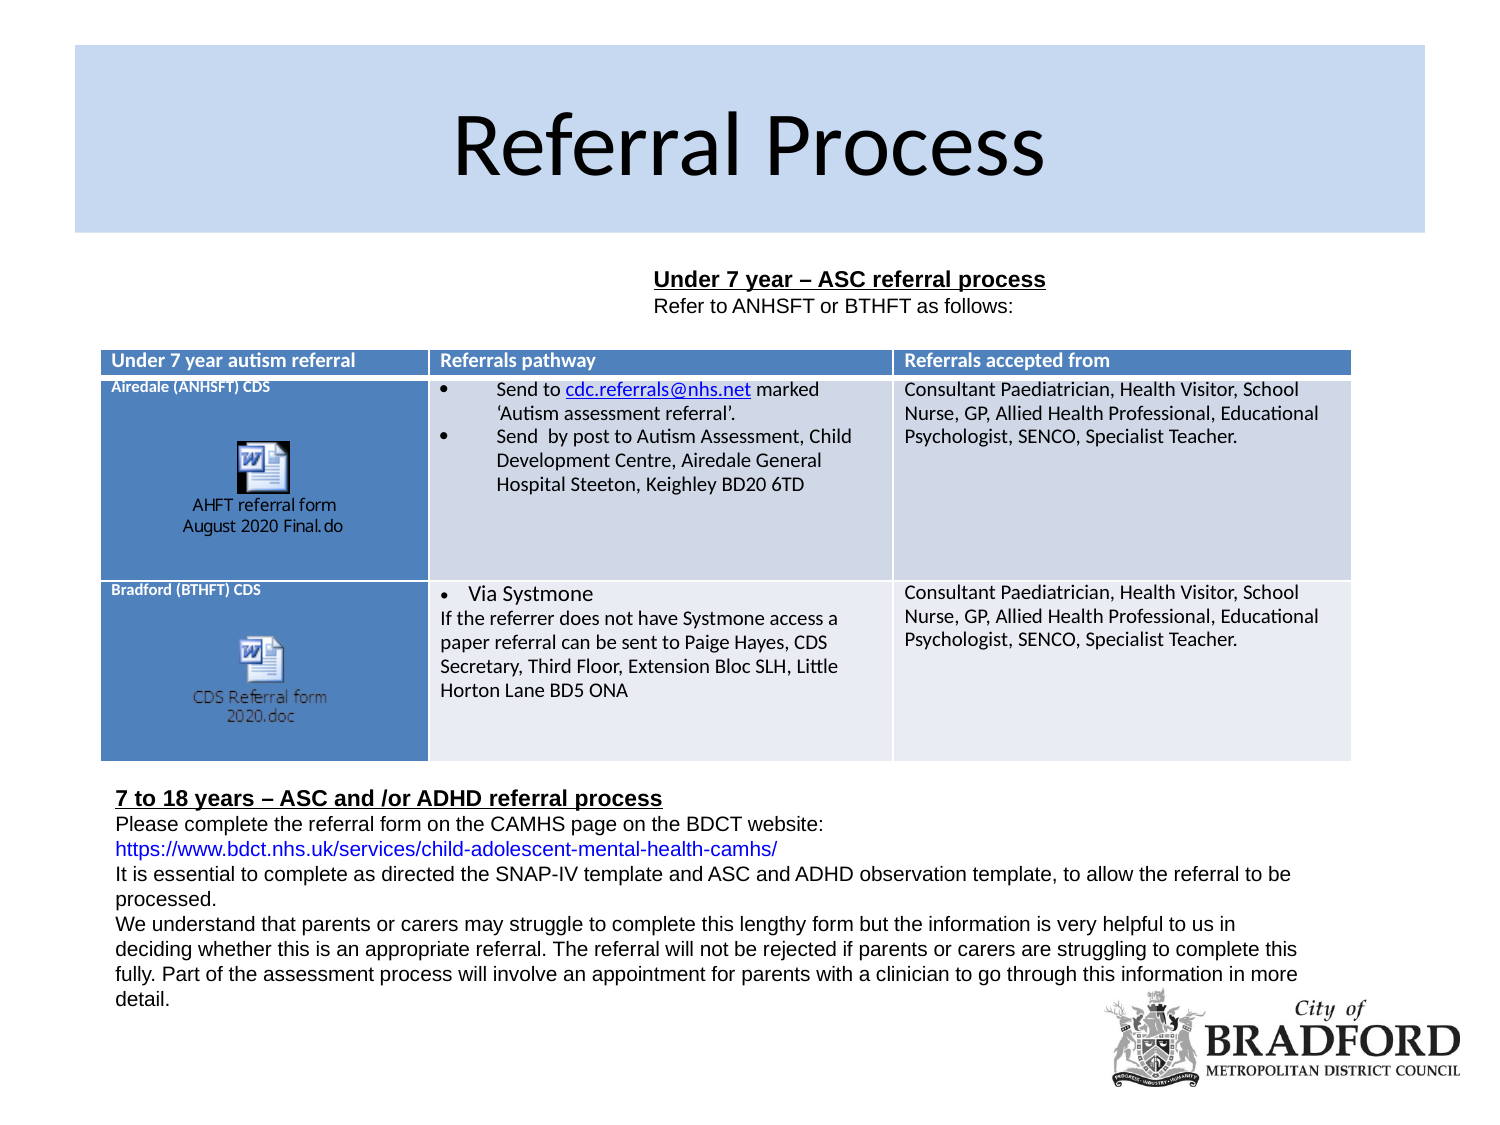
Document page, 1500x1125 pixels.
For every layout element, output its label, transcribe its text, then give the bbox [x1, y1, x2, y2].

title Referral Process [75, 45, 1425, 233]
text_box 7 to 18 years – ASC and /or ADHD referral process Please complete the referral form on the CAMHS page on the BDCT website: https://www.bdct.nhs.uk/services/child-adolescent-mental-health-camhs/ It is essential to complete as directed the SNAP-IV template and ASC and ADHD observation template, to allow the referral to be processed. We understand that parents or carers may struggle to complete this lengthy form but the information is very helpful to us in deciding whether this is an appropriate referral. The referral will not be rejected if parents or carers are struggling to complete this fully. Part of the assessment process will involve an appointment for parents with a clinician to go through this information in more detail. [100, 775, 1320, 1018]
table_cell Send to cdc.referrals@nhs.net marked ‘Autism assessment referral’. Send by post to Autism Assessment, Child Development Centre, Airedale General Hospital Steeton, Keighley BD20 6TD [430, 381, 892, 580]
table_cell Consultant Paediatrician, Health Visitor, School Nurse, GP, Allied Health Professional, Educational Psychologist, SENCO, Specialist Teacher. [894, 582, 1351, 761]
table_cell Airedale (ANHSFT) CDS [101, 381, 428, 580]
table_header Referrals accepted from [894, 350, 1351, 375]
table_cell Consultant Paediatrician, Health Visitor, School Nurse, GP, Allied Health Professional, Educational Psychologist, SENCO, Specialist Teacher. [894, 381, 1351, 580]
table_cell Bradford (BTHFT) CDS [101, 582, 428, 761]
picture [182, 633, 345, 739]
text_box Under 7 year – ASC referral process Refer to ANHSFT or BTHFT as follows: [638, 257, 1062, 370]
table_header Referrals pathway [430, 350, 892, 375]
picture [1104, 987, 1460, 1087]
table_cell Via Systmone If the referrer does not have Systmone access a paper referral can be sent to Paige Hayes, CDS Secretary, Third Floor, Extension Bloc SLH, Little Horton Lane BD5 ONA [430, 582, 892, 761]
table_header Under 7 year autism referral [101, 350, 428, 375]
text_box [182, 439, 345, 545]
